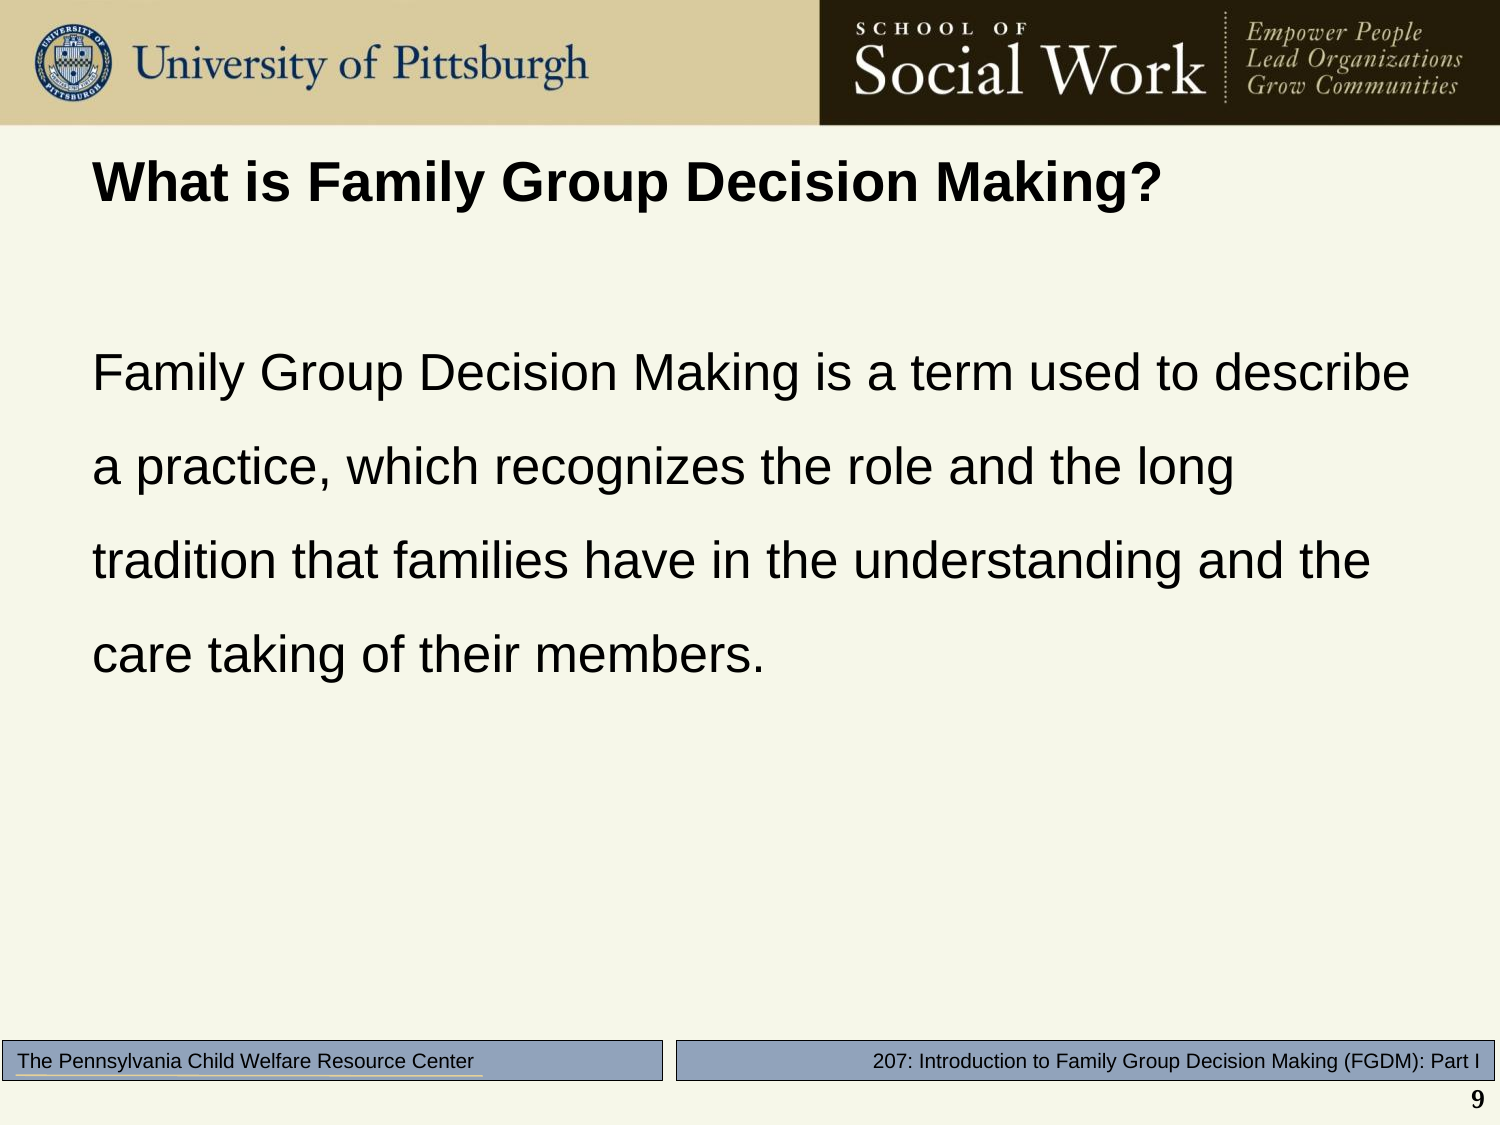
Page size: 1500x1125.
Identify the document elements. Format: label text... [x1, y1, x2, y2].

picture [0, 0, 1500, 1125]
list Family Group Decision Making is a term used to describe a practice, which recognizes the role and the long tradition that families have in the understanding and the care taking of their members. [76, 299, 1431, 980]
title What is Family Group Decision Making? [76, 129, 1428, 228]
slide_number 9 [1332, 1085, 1500, 1117]
